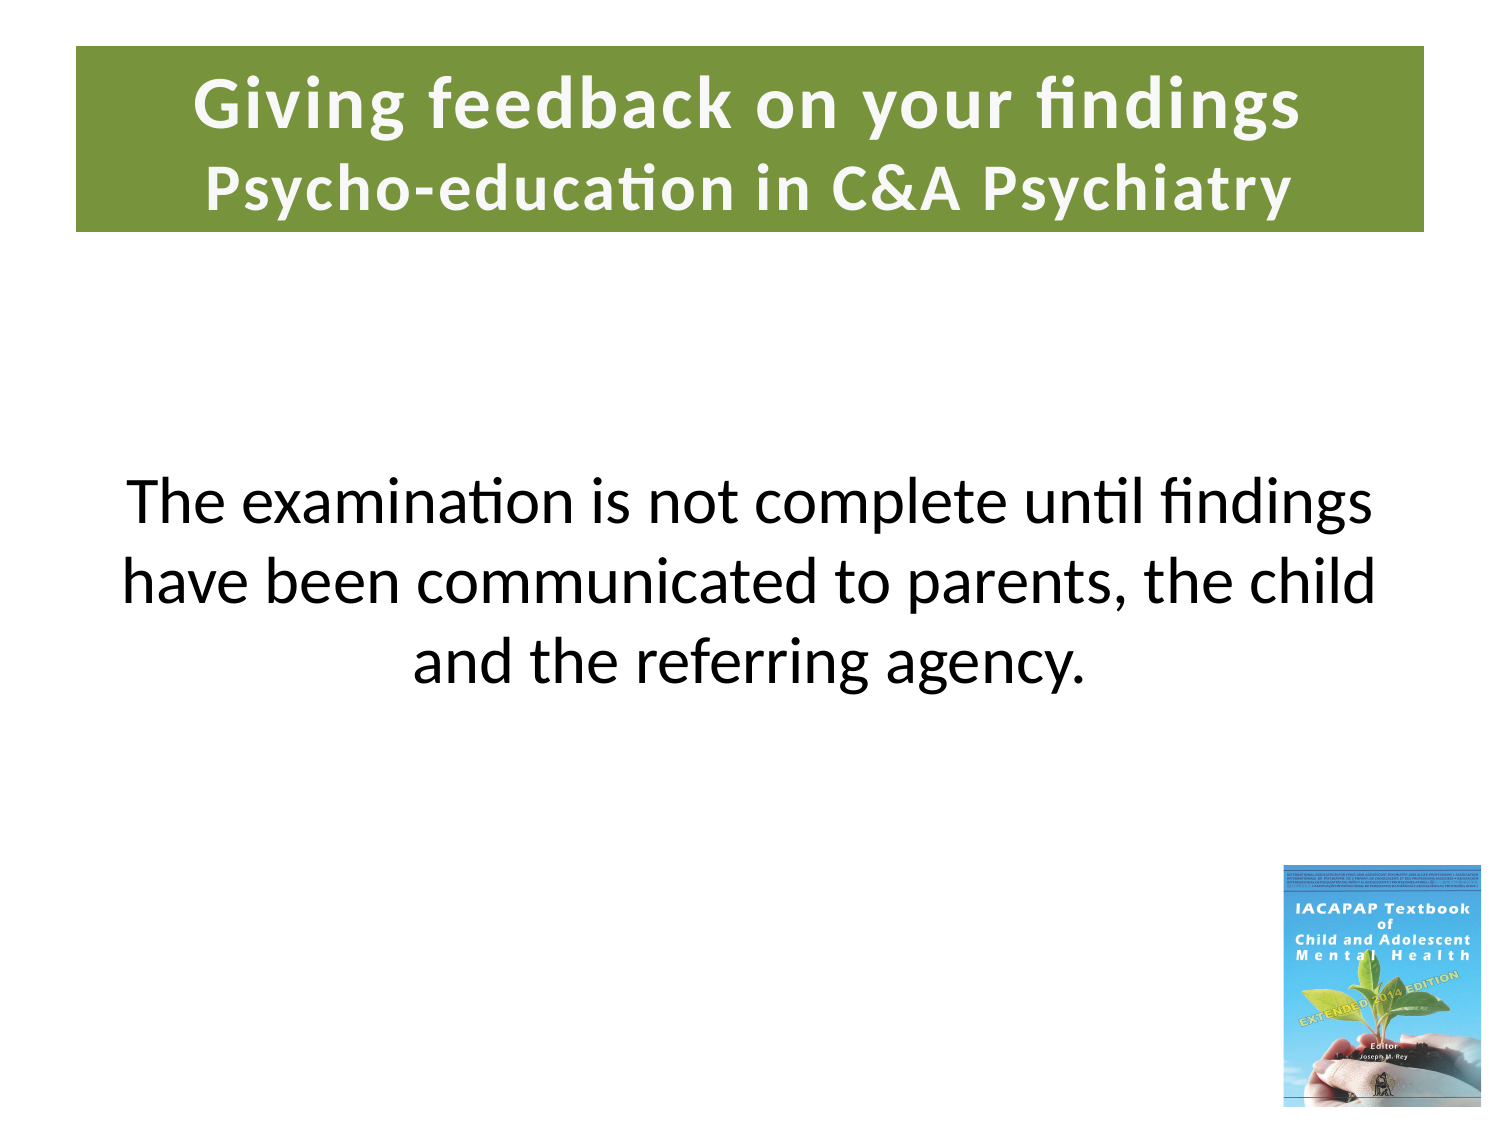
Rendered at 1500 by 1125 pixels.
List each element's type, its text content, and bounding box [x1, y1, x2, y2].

picture [1283, 865, 1482, 1107]
list The examination is not complete until findings have been communicated to parents, the child and the referring agency. [75, 262, 1425, 1005]
title Giving feedback on your findings Psycho-education in C&A Psychiatry [75, 45, 1425, 233]
